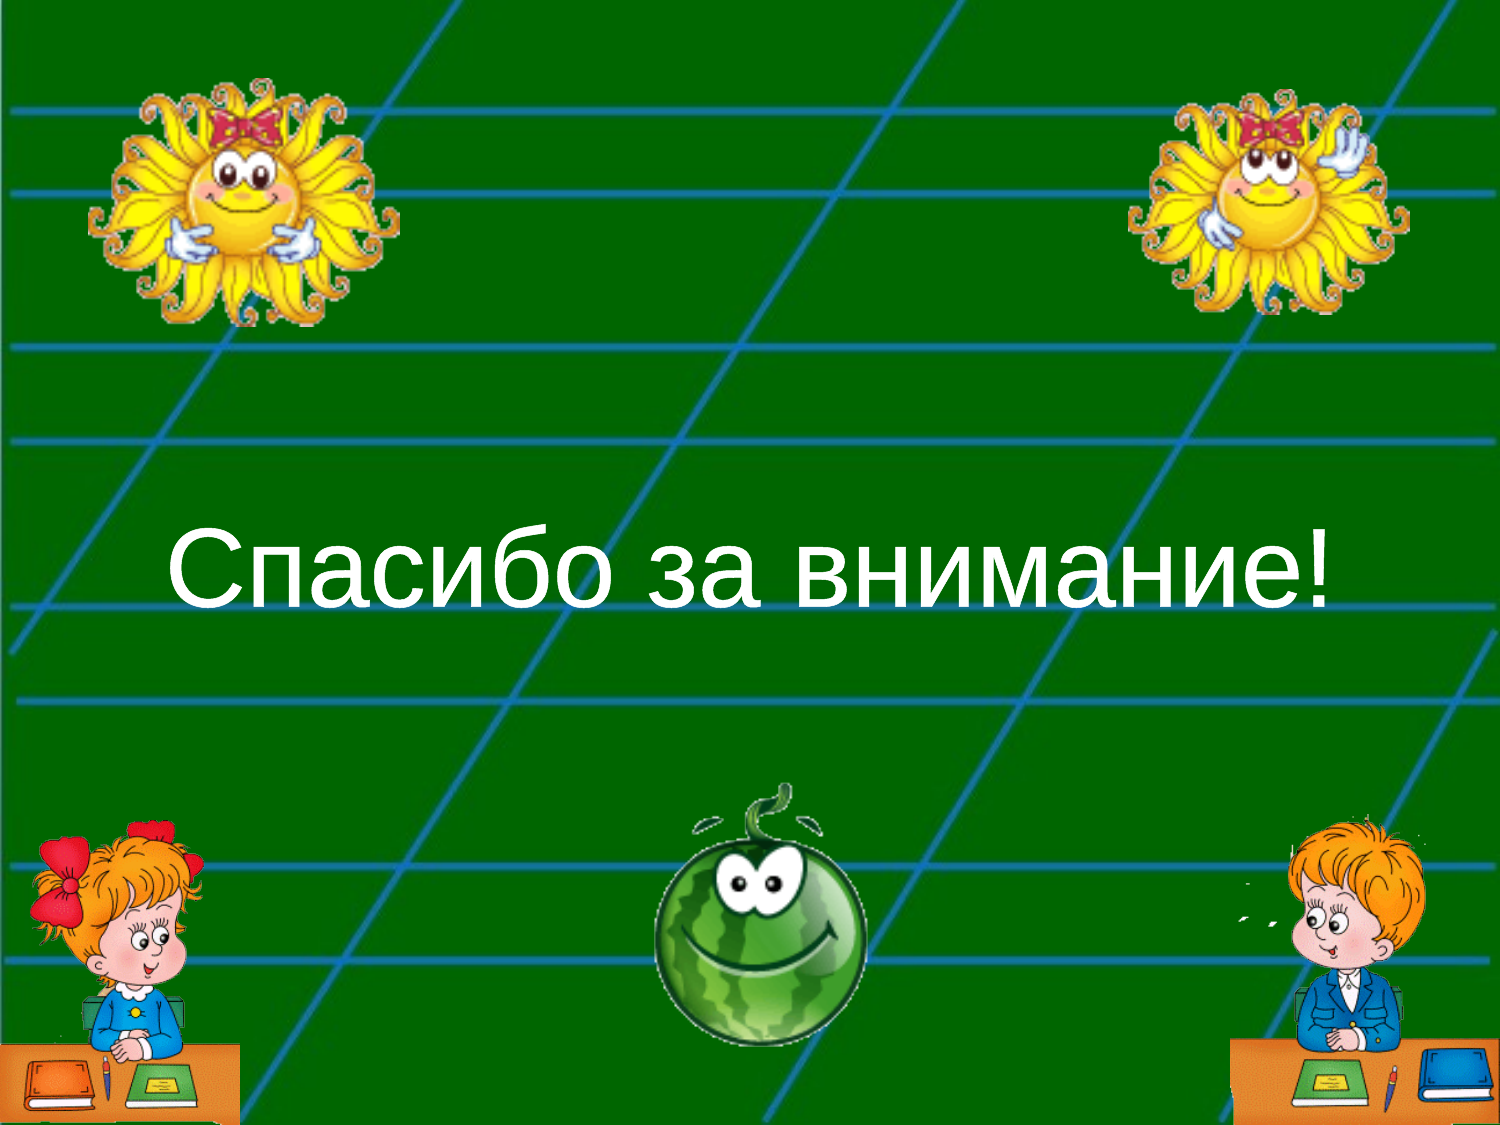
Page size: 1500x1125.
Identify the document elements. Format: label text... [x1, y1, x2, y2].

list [1127, 89, 1410, 315]
picture [0, 0, 1500, 1125]
text_box Спасибо за внимание! [149, 486, 1351, 637]
